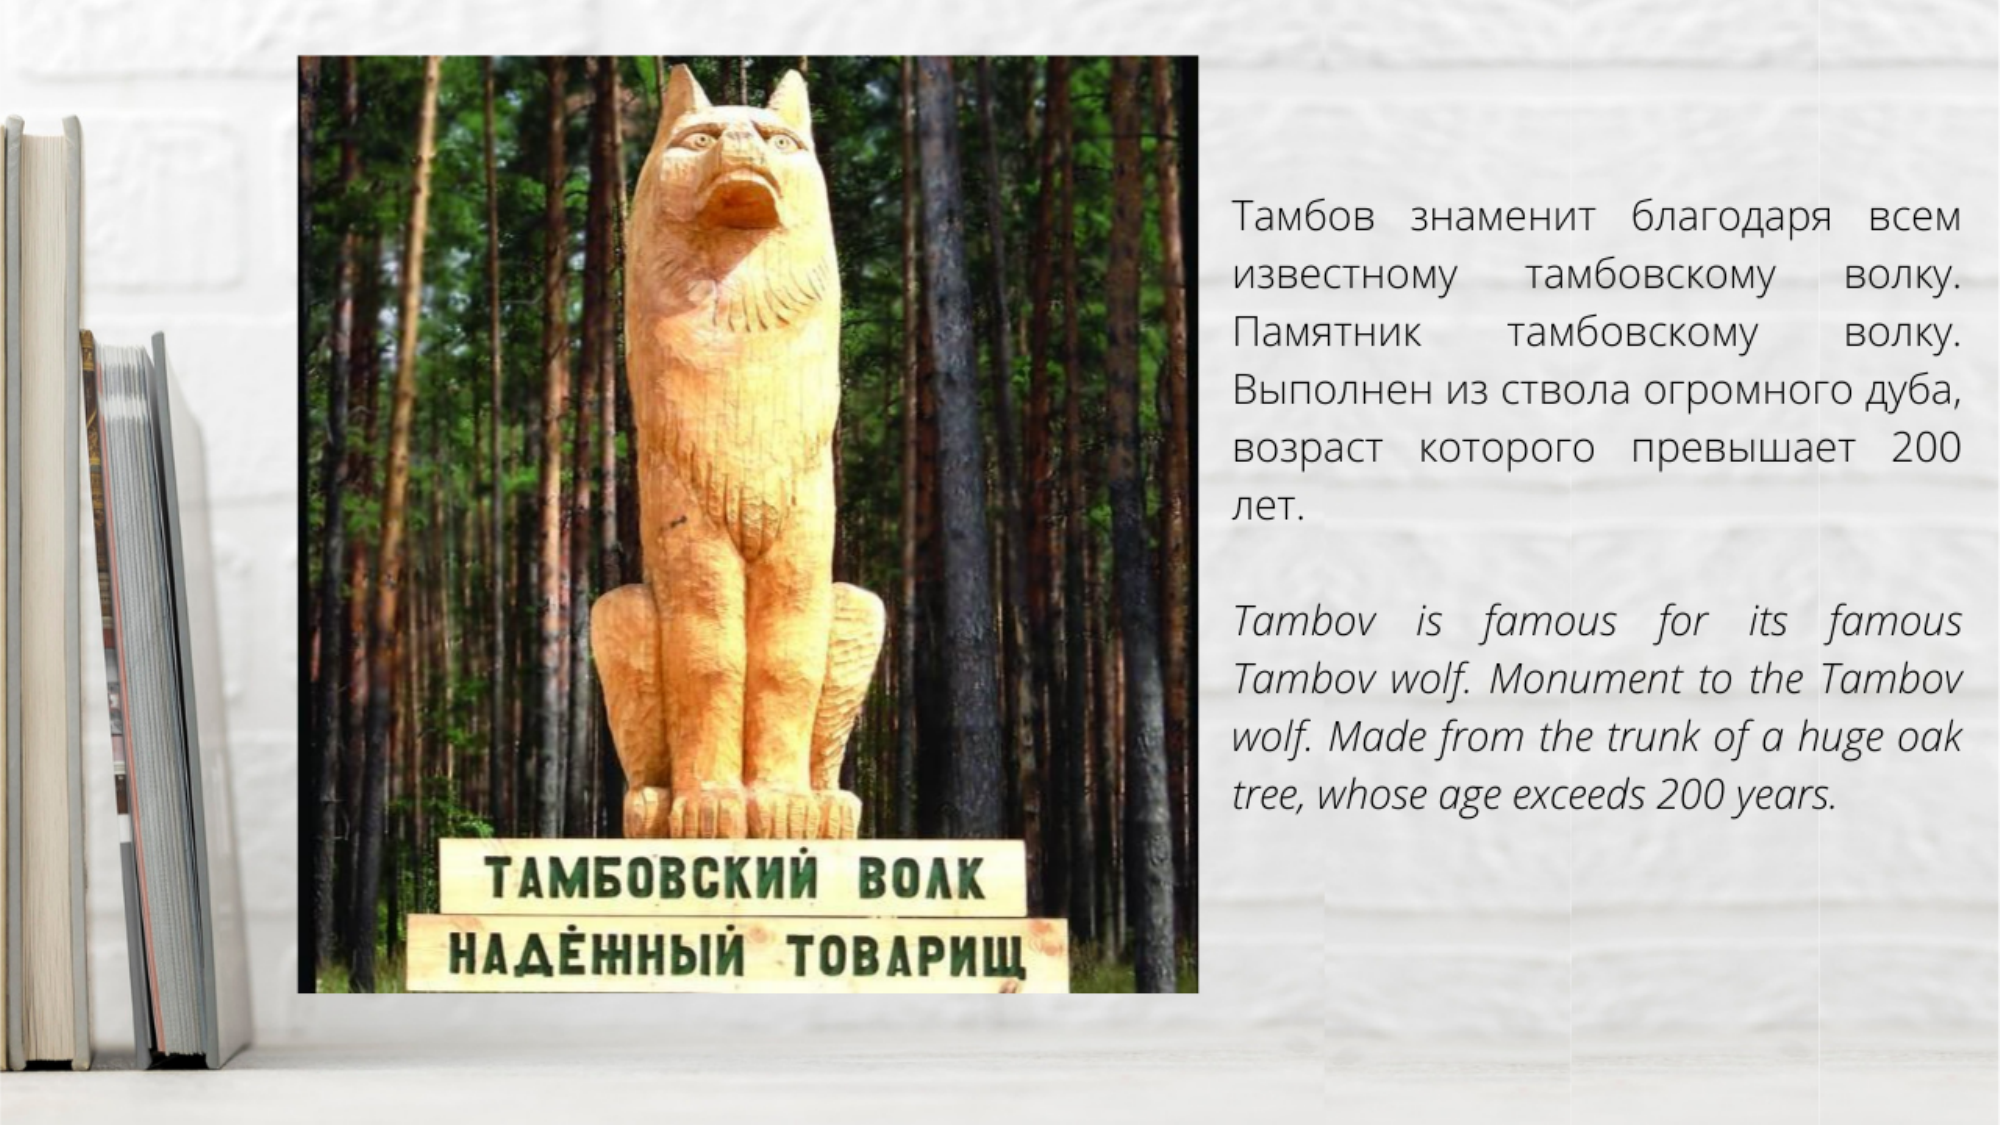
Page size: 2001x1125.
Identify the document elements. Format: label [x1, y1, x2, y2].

list [0, 0, 2000, 1125]
